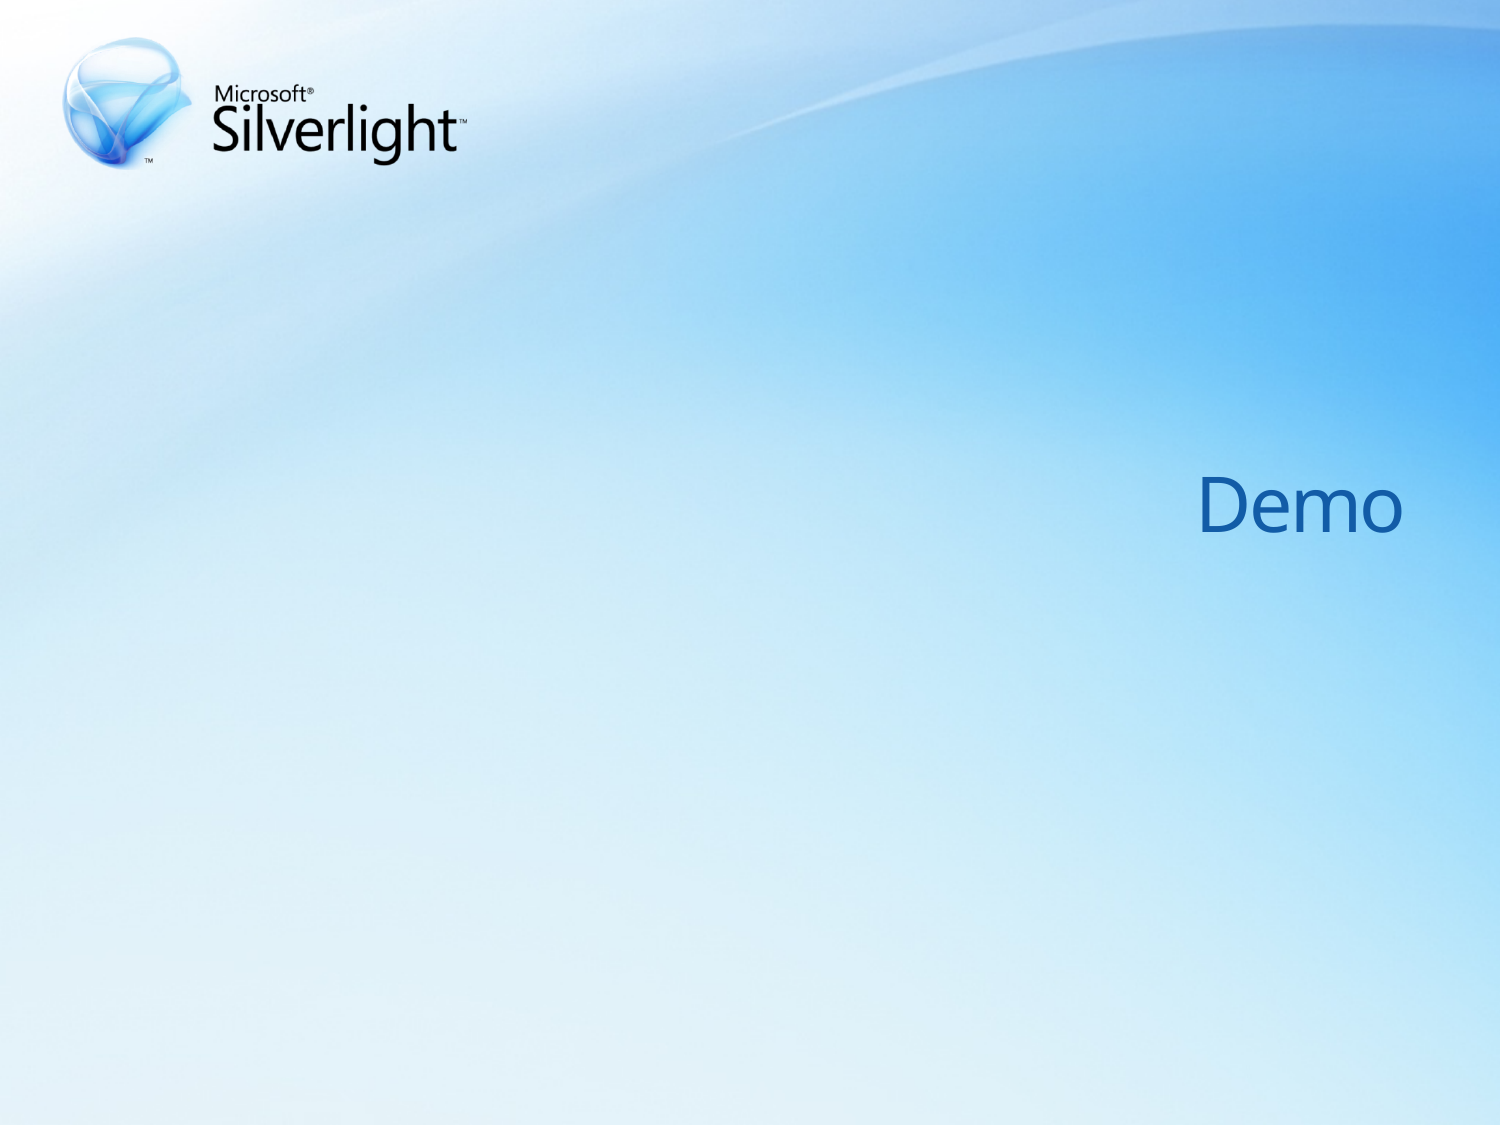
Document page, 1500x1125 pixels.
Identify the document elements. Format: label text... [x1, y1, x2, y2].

title Demo [88, 465, 1406, 549]
picture [0, 0, 1500, 1125]
